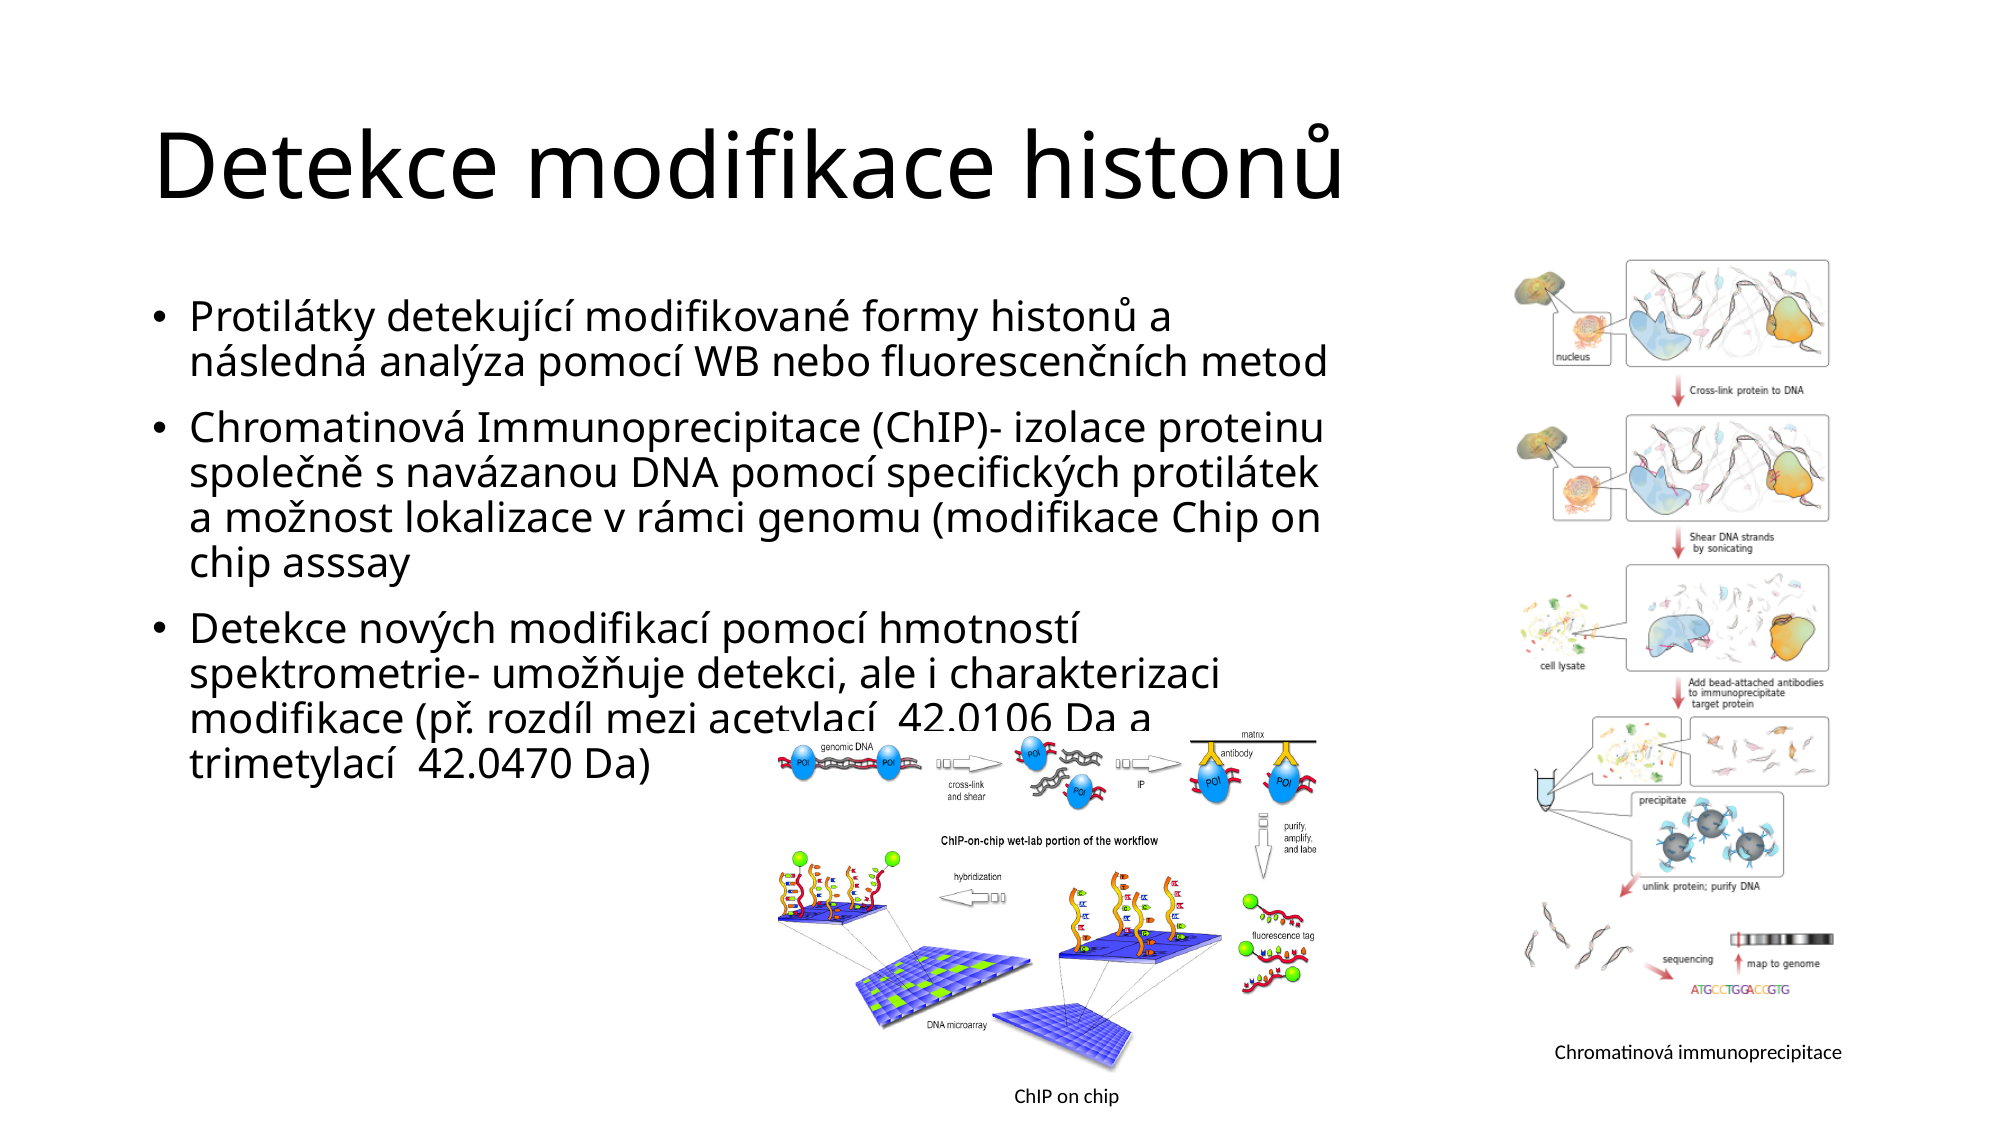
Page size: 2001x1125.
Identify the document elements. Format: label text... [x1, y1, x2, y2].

title Detekce modifikace histonů [137, 59, 1863, 278]
text_box ChIP on chip [999, 1074, 1155, 1115]
picture [778, 731, 1317, 1073]
list Protilátky detekující modifikované formy histonů a následná analýza pomocí WB nebo fluorescenčních metod Chromatinová Immunoprecipitace (ChIP)- izolace proteinu společně s navázanou DNA pomocí specifických protilátek a možnost lokalizace v rámci genomu (modifikace Chip on chip asssay Detekce nových modifikací pomocí hmotností spektrometrie- umožňuje detekci, ale i charakterizaci modifikace (př. rozdíl mezi acetylací 42.0106 Da a trimetylací 42.0470 Da) [137, 288, 1349, 1003]
text_box Chromatinová immunoprecipitace [1540, 1031, 1863, 1072]
picture [1509, 253, 1837, 1003]
